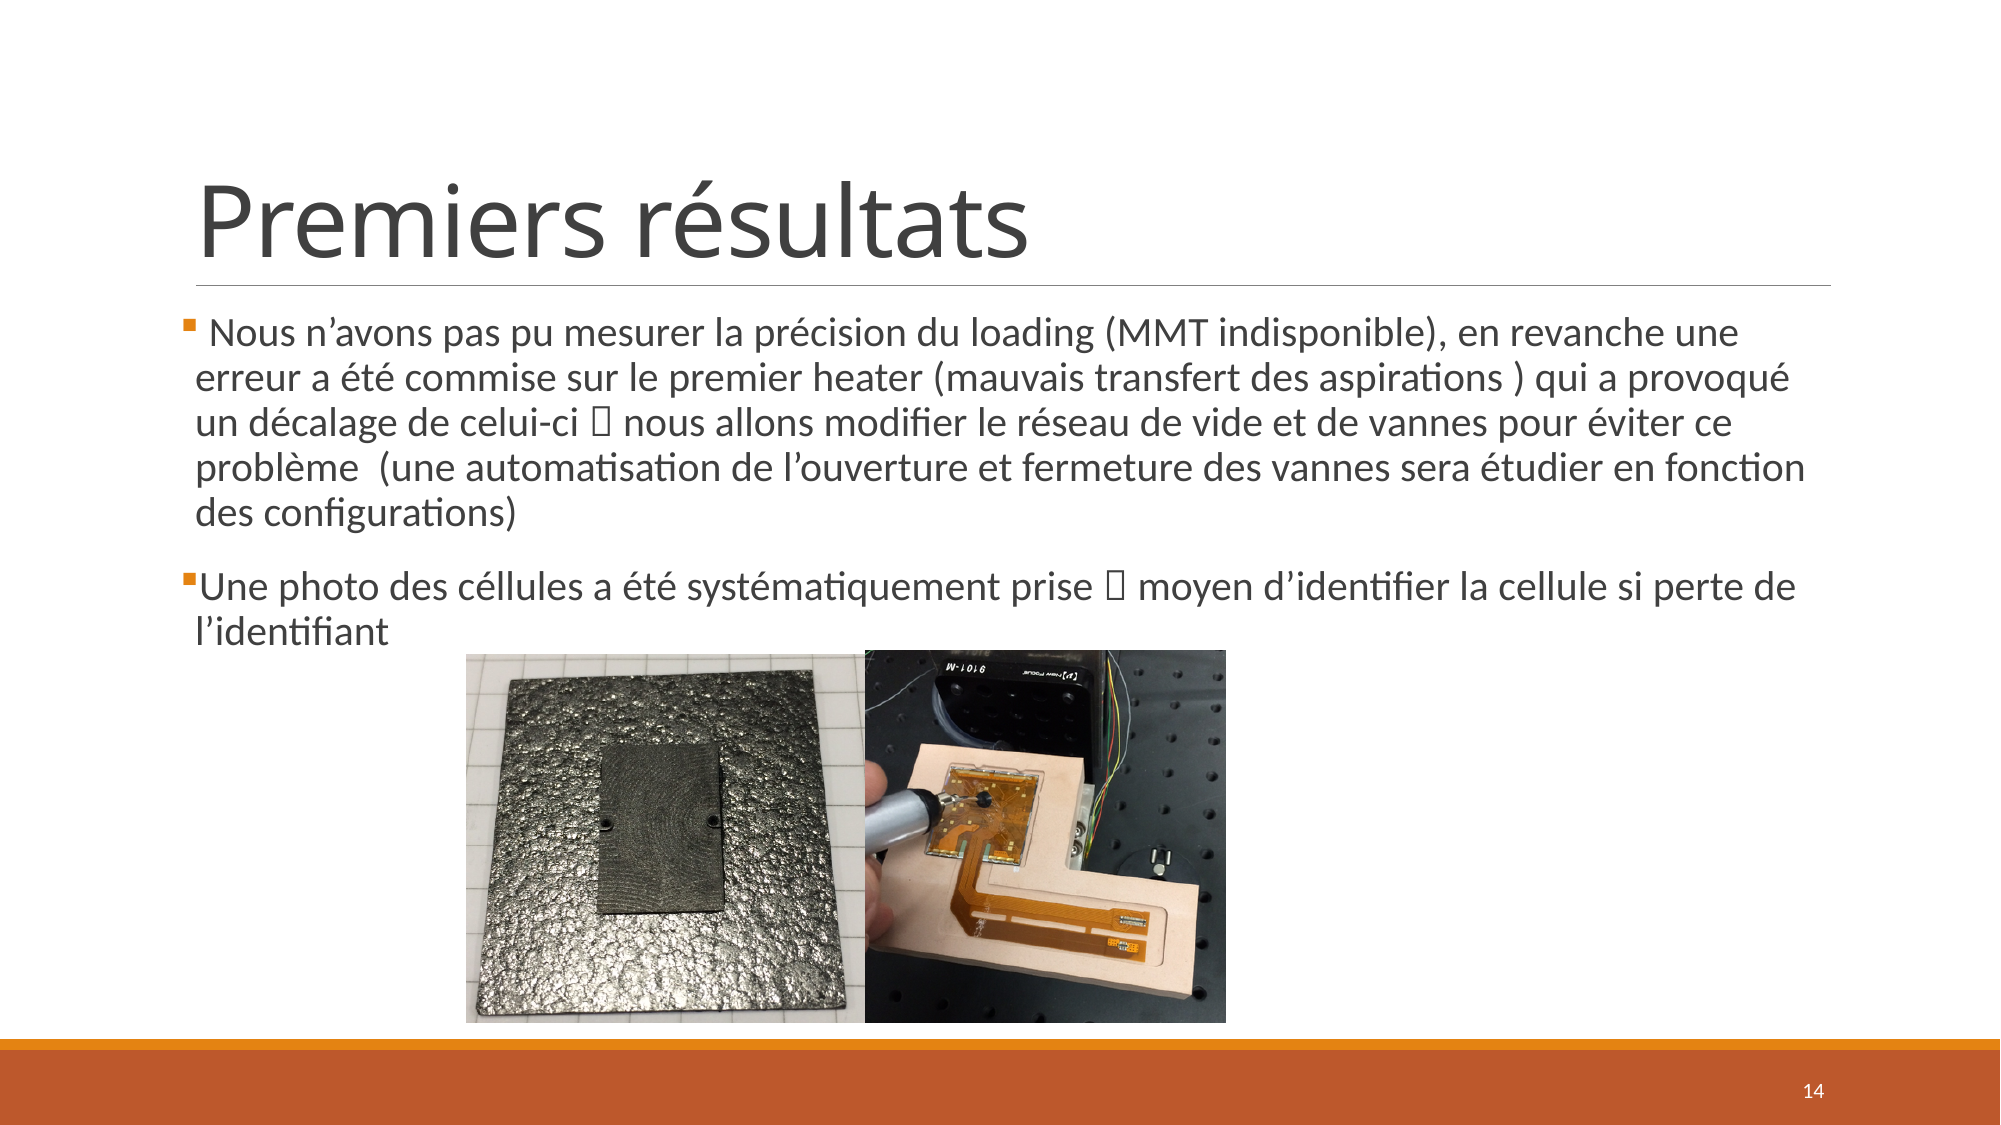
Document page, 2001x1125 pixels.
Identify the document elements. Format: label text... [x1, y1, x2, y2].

title Premiers résultats [180, 47, 1830, 285]
list Nous n’avons pas pu mesurer la précision du loading (MMT indisponible), en revanche une erreur a été commise sur le premier heater (mauvais transfert des aspirations ) qui a provoqué un décalage de celui-ci  nous allons modifier le réseau de vide et de vannes pour éviter ce problème (une automatisation de l’ouverture et fermeture des vannes sera étudier en fonction des configurations) Une photo des céllules a été systématiquement prise  moyen d’identifier la cellule si perte de l’identifiant [180, 302, 1830, 963]
slide_number 14 [1624, 1059, 1840, 1120]
picture [461, 643, 1240, 1028]
